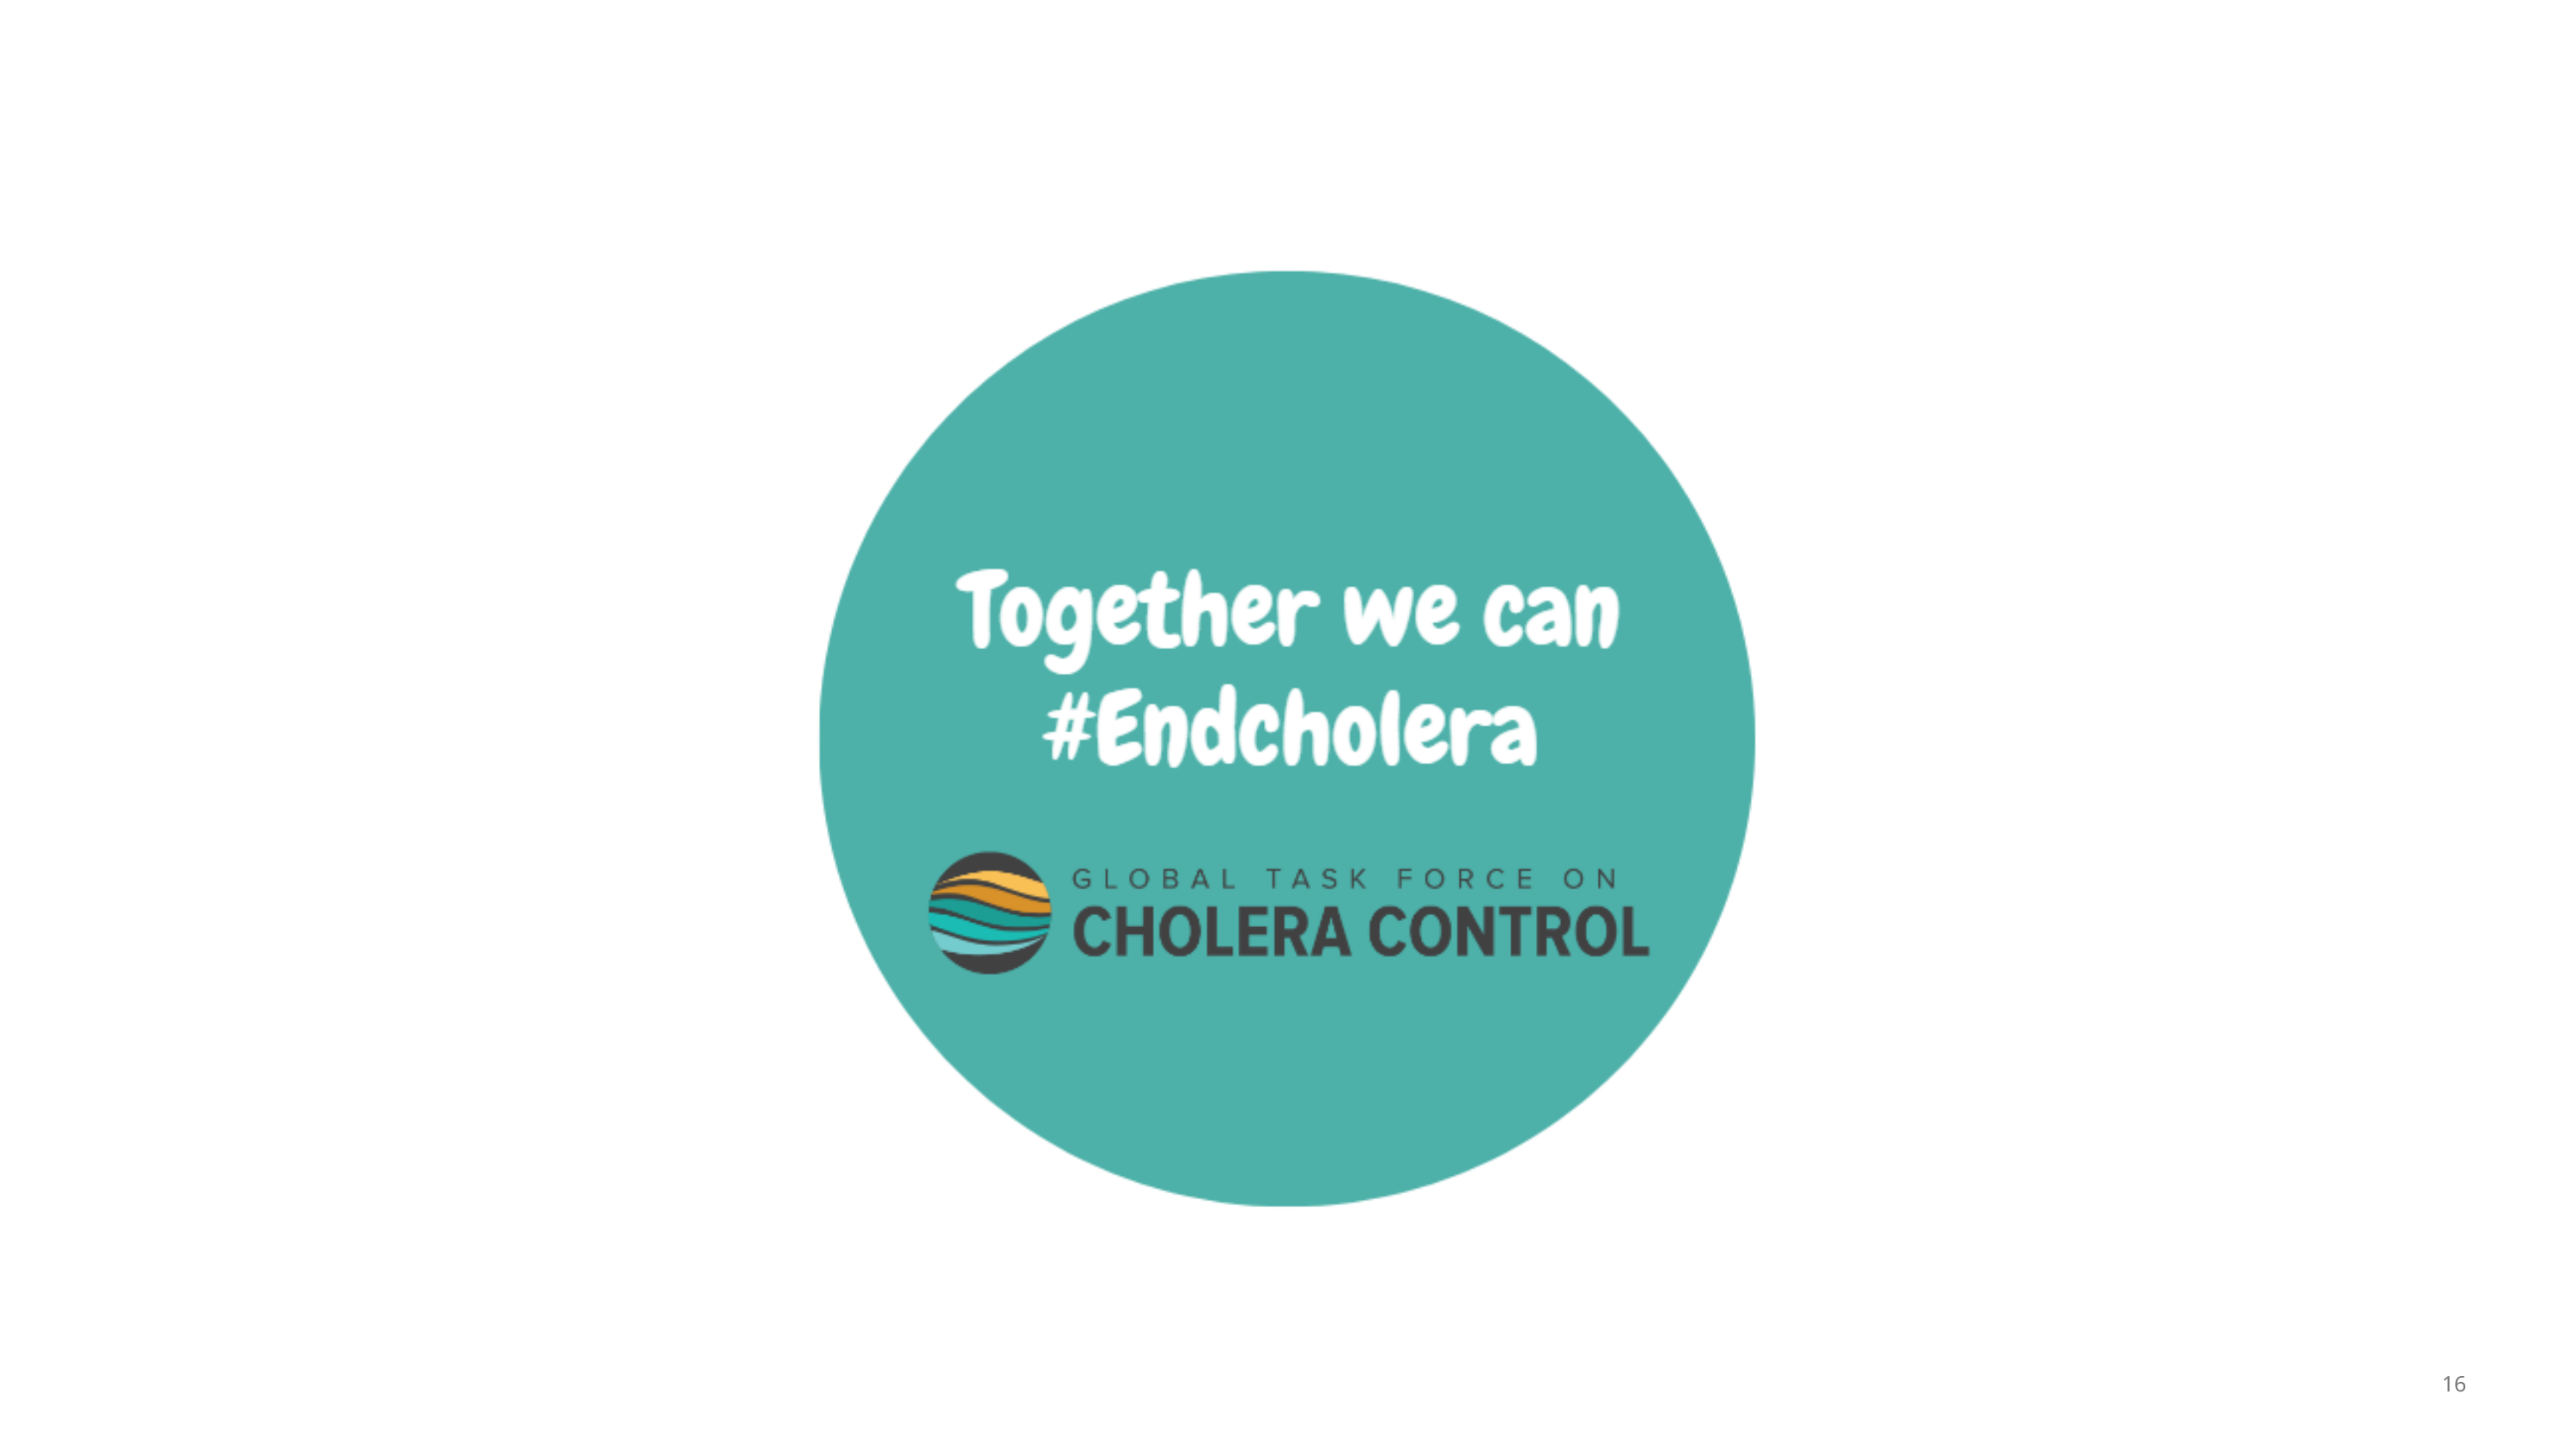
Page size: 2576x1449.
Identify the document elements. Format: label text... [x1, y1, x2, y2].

slide_number 16 [1899, 1346, 2480, 1424]
picture [780, 229, 1796, 1219]
